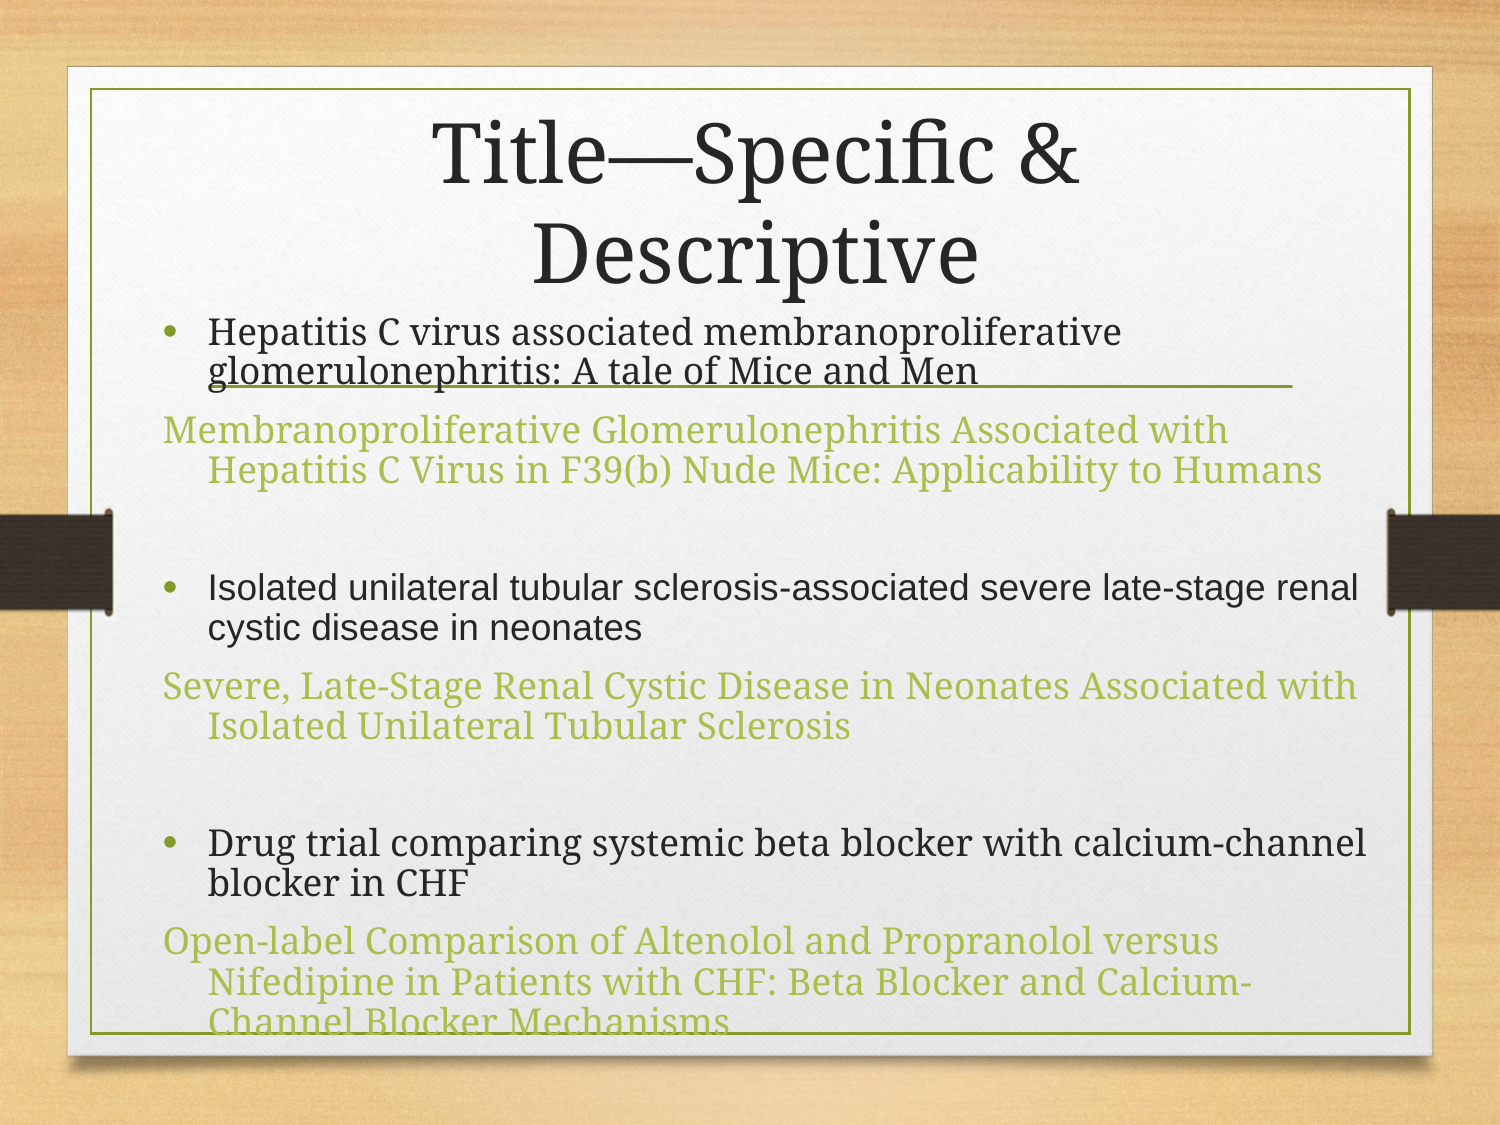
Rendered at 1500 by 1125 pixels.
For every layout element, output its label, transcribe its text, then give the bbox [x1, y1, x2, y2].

list Hepatitis C virus associated membranoproliferative glomerulonephritis: A tale of Mice and Men Membranoproliferative Glomerulonephritis Associated with Hepatitis C Virus in F39(b) Nude Mice: Applicability to Humans Isolated unilateral tubular sclerosis-associated severe late-stage renal cystic disease in neonates Severe, Late-Stage Renal Cystic Disease in Neonates Associated with Isolated Unilateral Tubular Sclerosis Drug trial comparing systemic beta blocker with calcium-channel blocker in CHF Open-label Comparison of Altenolol and Propranolol versus Nifedipine in Patients with CHF: Beta Blocker and Calcium-Channel Blocker Mechanisms [147, 305, 1399, 1056]
title Title—Specific & Descriptive [198, 93, 1314, 305]
picture [0, 0, 1500, 1125]
